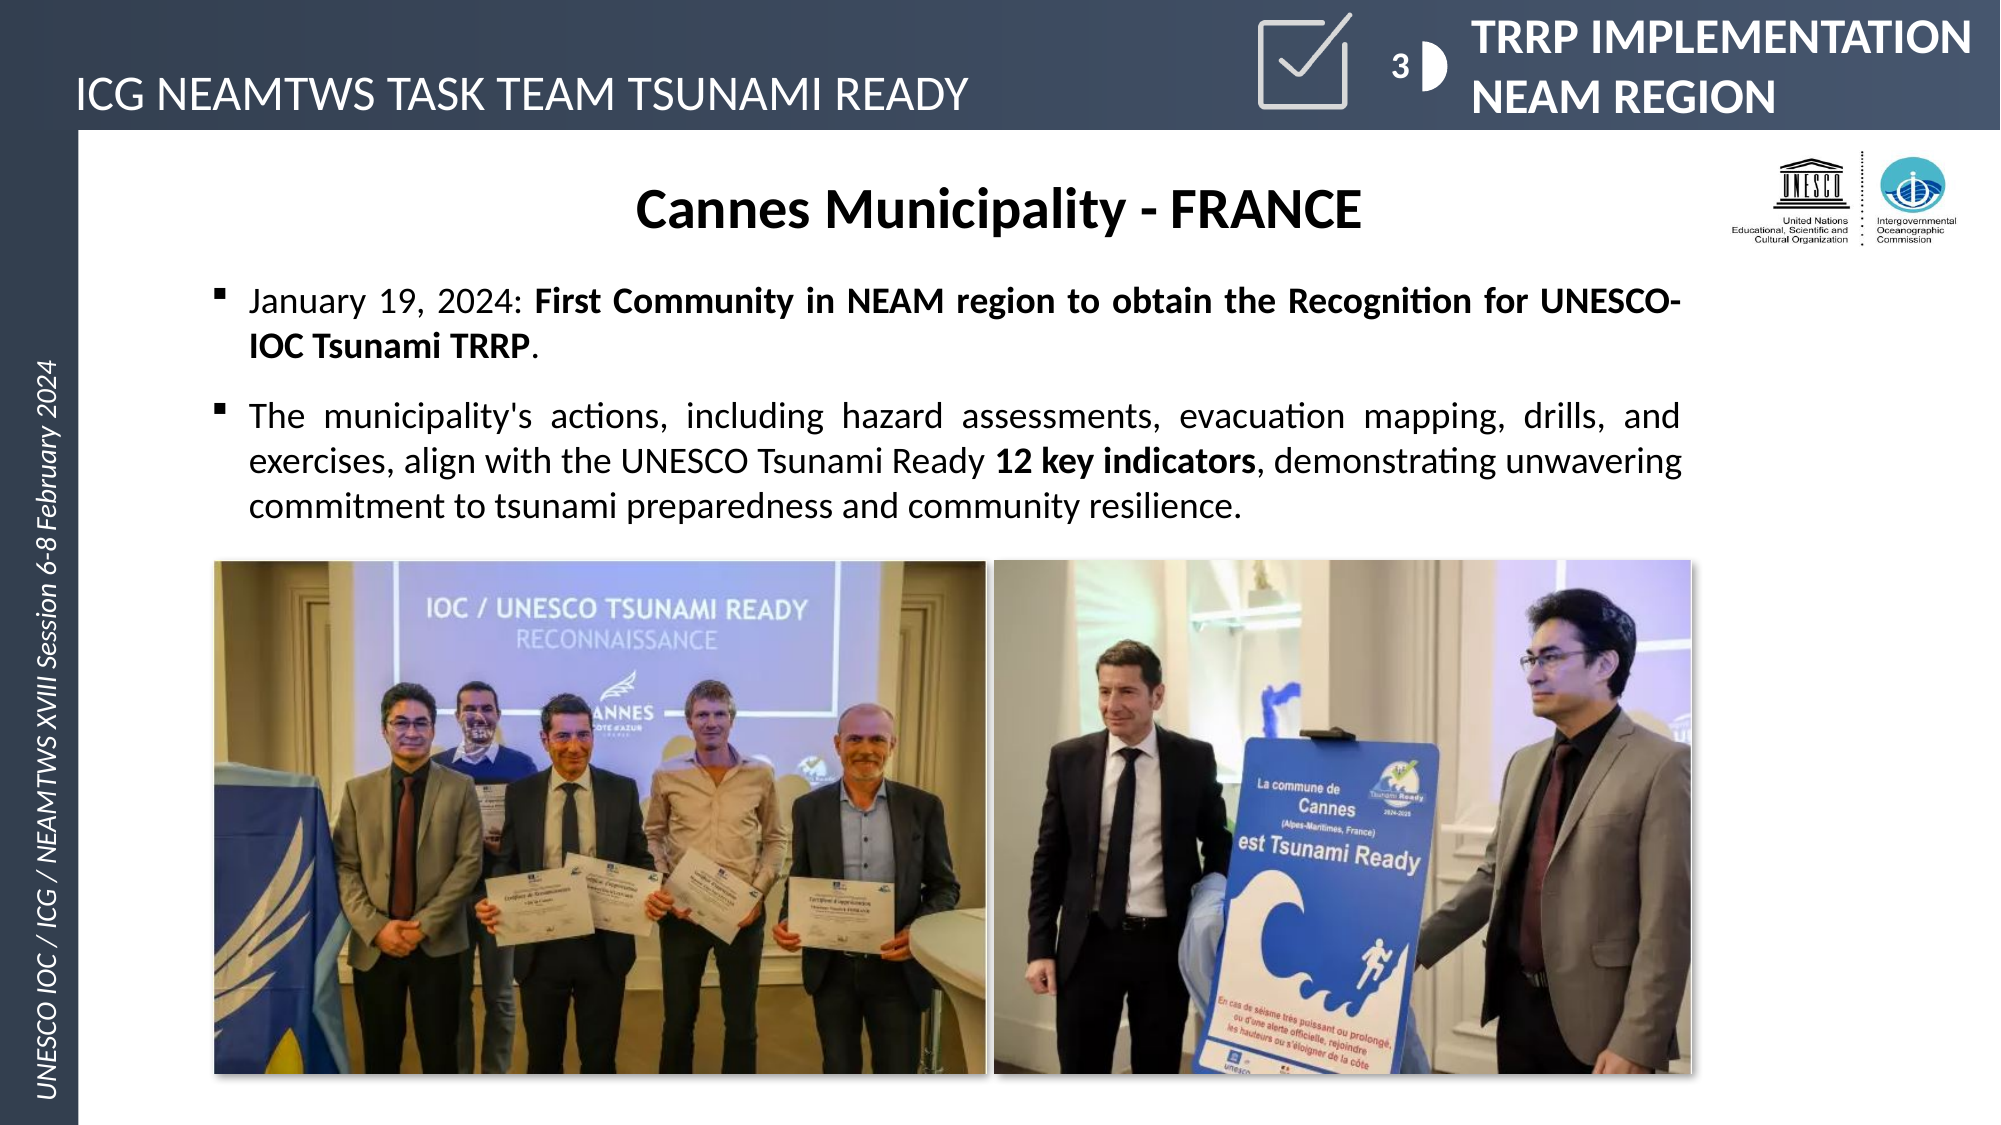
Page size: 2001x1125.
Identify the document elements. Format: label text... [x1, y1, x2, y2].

text_box TRRP IMPLEMENTATION NEAM REGION [1456, 0, 1999, 131]
title Cannes Municipality - FRANCE [137, 162, 1863, 257]
picture [213, 560, 987, 1074]
picture [994, 560, 1692, 1074]
text_box January 19, 2024: First Community in NEAM region to obtain the Recognition for UNESCO-IOC Tsunami TRRP. The municipality's actions, including hazard assessments, evacuation mapping, drills, and exercises, align with the UNESCO Tsunami Ready 12 key indicators, demonstrating unwavering commitment to tsunami preparedness and community resilience. [196, 268, 1698, 499]
picture [1237, 0, 1368, 130]
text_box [1376, 34, 1448, 95]
picture [1730, 150, 1958, 247]
